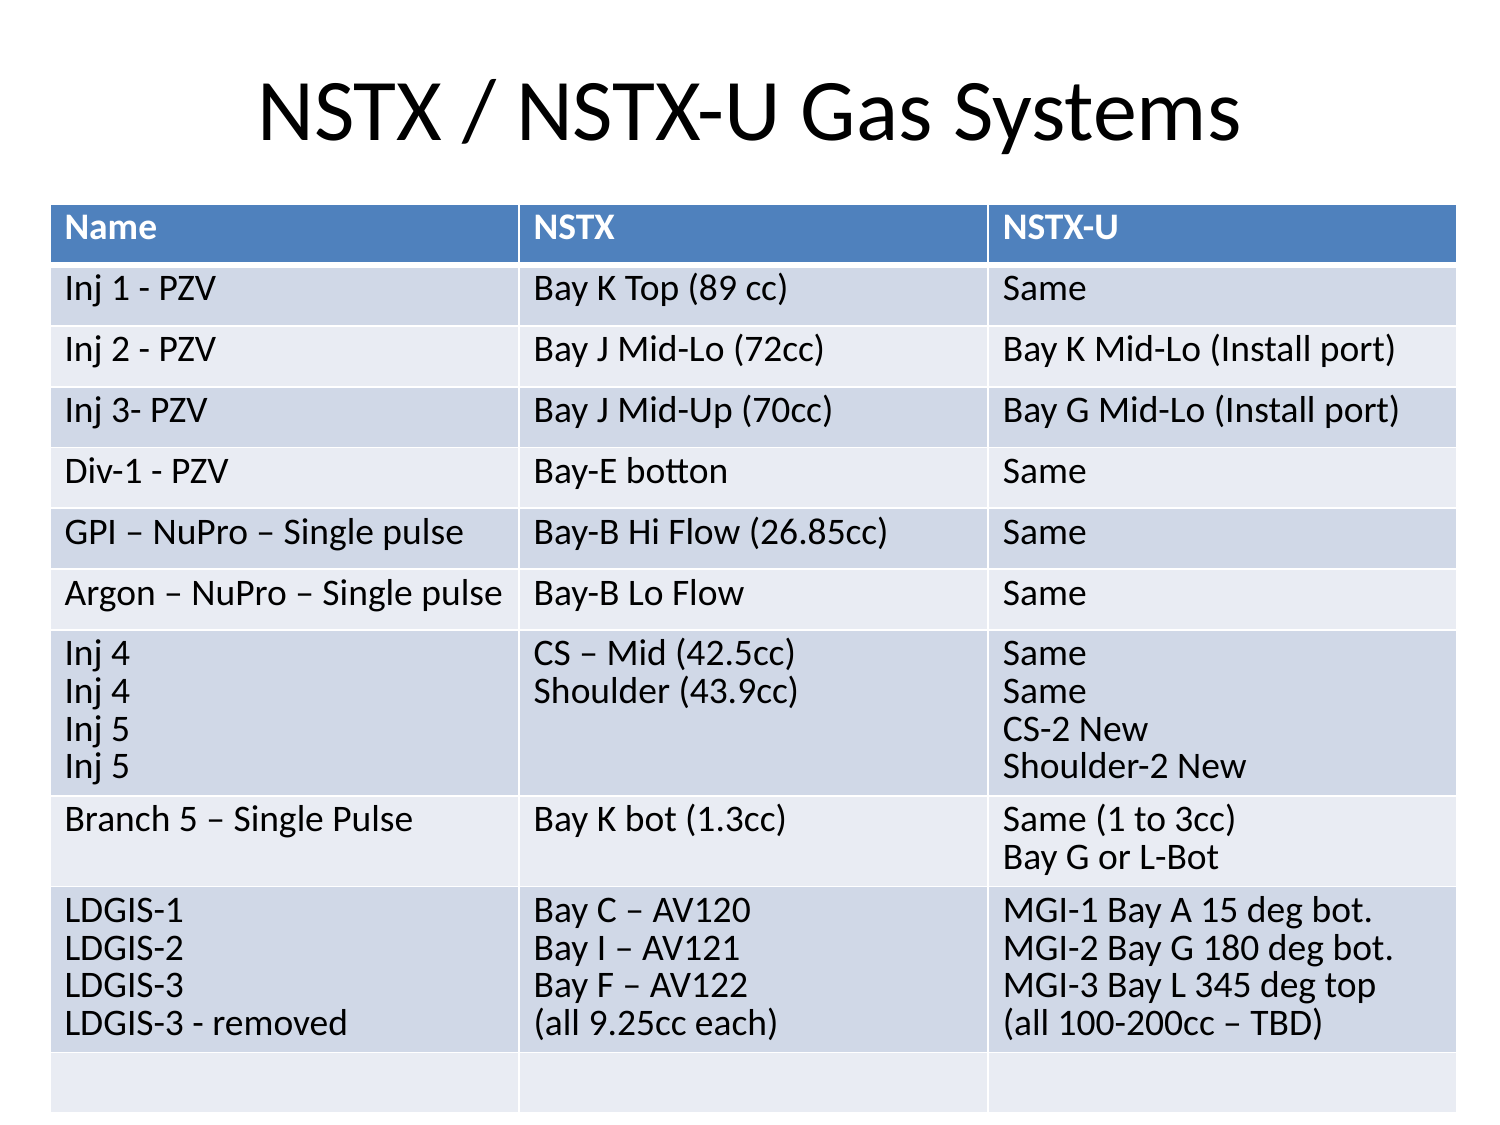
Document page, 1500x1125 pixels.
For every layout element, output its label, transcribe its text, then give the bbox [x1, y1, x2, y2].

table_cell Same [989, 509, 1456, 568]
table_cell Same [989, 570, 1456, 629]
table_cell CS – Mid (42.5cc) Shoulder (43.9cc) [520, 631, 987, 795]
table_cell Bay K Mid-Lo (Install port) [989, 327, 1456, 386]
table_cell [989, 1053, 1456, 1112]
table_cell Same (1 to 3cc) Bay G or L-Bot [989, 797, 1456, 886]
table_cell Bay-B Lo Flow [520, 570, 987, 629]
title NSTX / NSTX-U Gas Systems [75, 45, 1425, 166]
table_cell Bay G Mid-Lo (Install port) [989, 388, 1456, 447]
table_cell Inj 3- PZV [51, 388, 518, 447]
table_header Name [51, 205, 518, 262]
table_cell Bay J Mid-Lo (72cc) [520, 327, 987, 386]
table_cell Bay-E botton [520, 448, 987, 507]
table_cell Inj 1 - PZV [51, 268, 518, 325]
table_cell Branch 5 – Single Pulse [51, 797, 518, 886]
table_cell Bay C – AV120 Bay I – AV121 Bay F – AV122 (all 9.25cc each) [520, 887, 987, 1052]
table_cell Argon – NuPro – Single pulse [51, 570, 518, 629]
table_cell [520, 1053, 987, 1112]
table_cell MGI-1 Bay A 15 deg bot. MGI-2 Bay G 180 deg bot. MGI-3 Bay L 345 deg top (all 100-200cc – TBD) [989, 887, 1456, 1052]
table_cell Inj 4 Inj 4 Inj 5 Inj 5 [51, 631, 518, 795]
table_cell Bay K bot (1.3cc) [520, 797, 987, 886]
table_cell Inj 2 - PZV [51, 327, 518, 386]
table_cell Bay-B Hi Flow (26.85cc) [520, 509, 987, 568]
table_cell [51, 1053, 518, 1112]
table_cell Same [989, 268, 1456, 325]
table_header NSTX-U [989, 205, 1456, 262]
table_header NSTX [520, 205, 987, 262]
table_cell LDGIS-1 LDGIS-2 LDGIS-3 LDGIS-3 - removed [51, 887, 518, 1052]
table_cell GPI – NuPro – Single pulse [51, 509, 518, 568]
table_cell Same [989, 448, 1456, 507]
table_cell Same Same CS-2 New Shoulder-2 New [989, 631, 1456, 795]
table_cell Div-1 - PZV [51, 448, 518, 507]
table_cell Bay J Mid-Up (70cc) [520, 388, 987, 447]
table_cell Bay K Top (89 cc) [520, 268, 987, 325]
